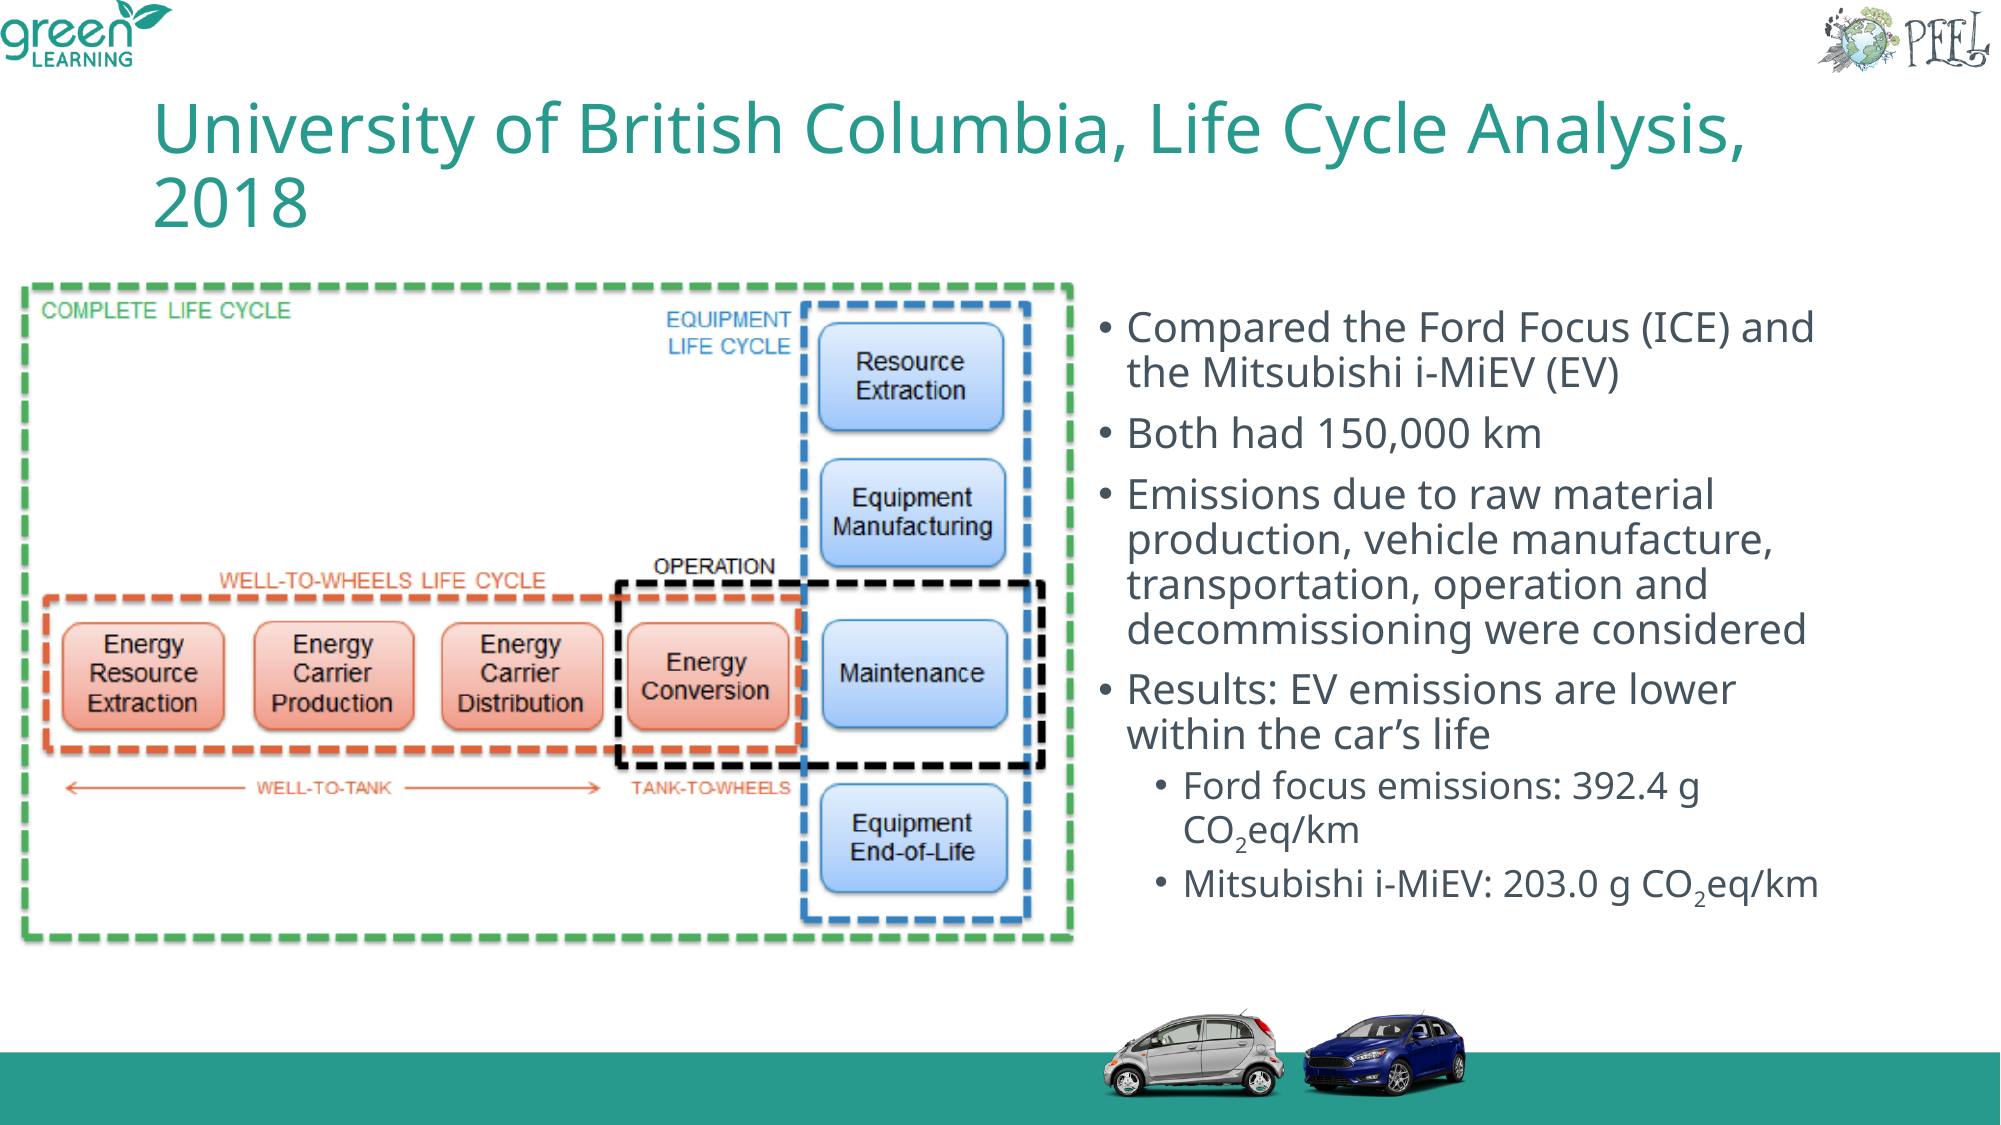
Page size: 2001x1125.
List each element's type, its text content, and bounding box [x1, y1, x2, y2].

title University of British Columbia, Life Cycle Analysis, 2018 [137, 59, 1892, 278]
picture [1812, 0, 2000, 80]
picture [1096, 981, 1289, 1125]
picture [0, 0, 173, 67]
picture [1295, 995, 1473, 1111]
list Compared the Ford Focus (ICE) and the Mitsubishi i-MiEV (EV) Both had 150,000 km Emissions due to raw material production, vehicle manufacture, transportation, operation and decommissioning were considered Results: EV emissions are lower within the car’s life Ford focus emissions: 392.4 g CO2eq/km Mitsubishi i-MiEV: 203.0 g CO2eq/km [1083, 299, 1863, 1014]
picture [11, 277, 1084, 954]
